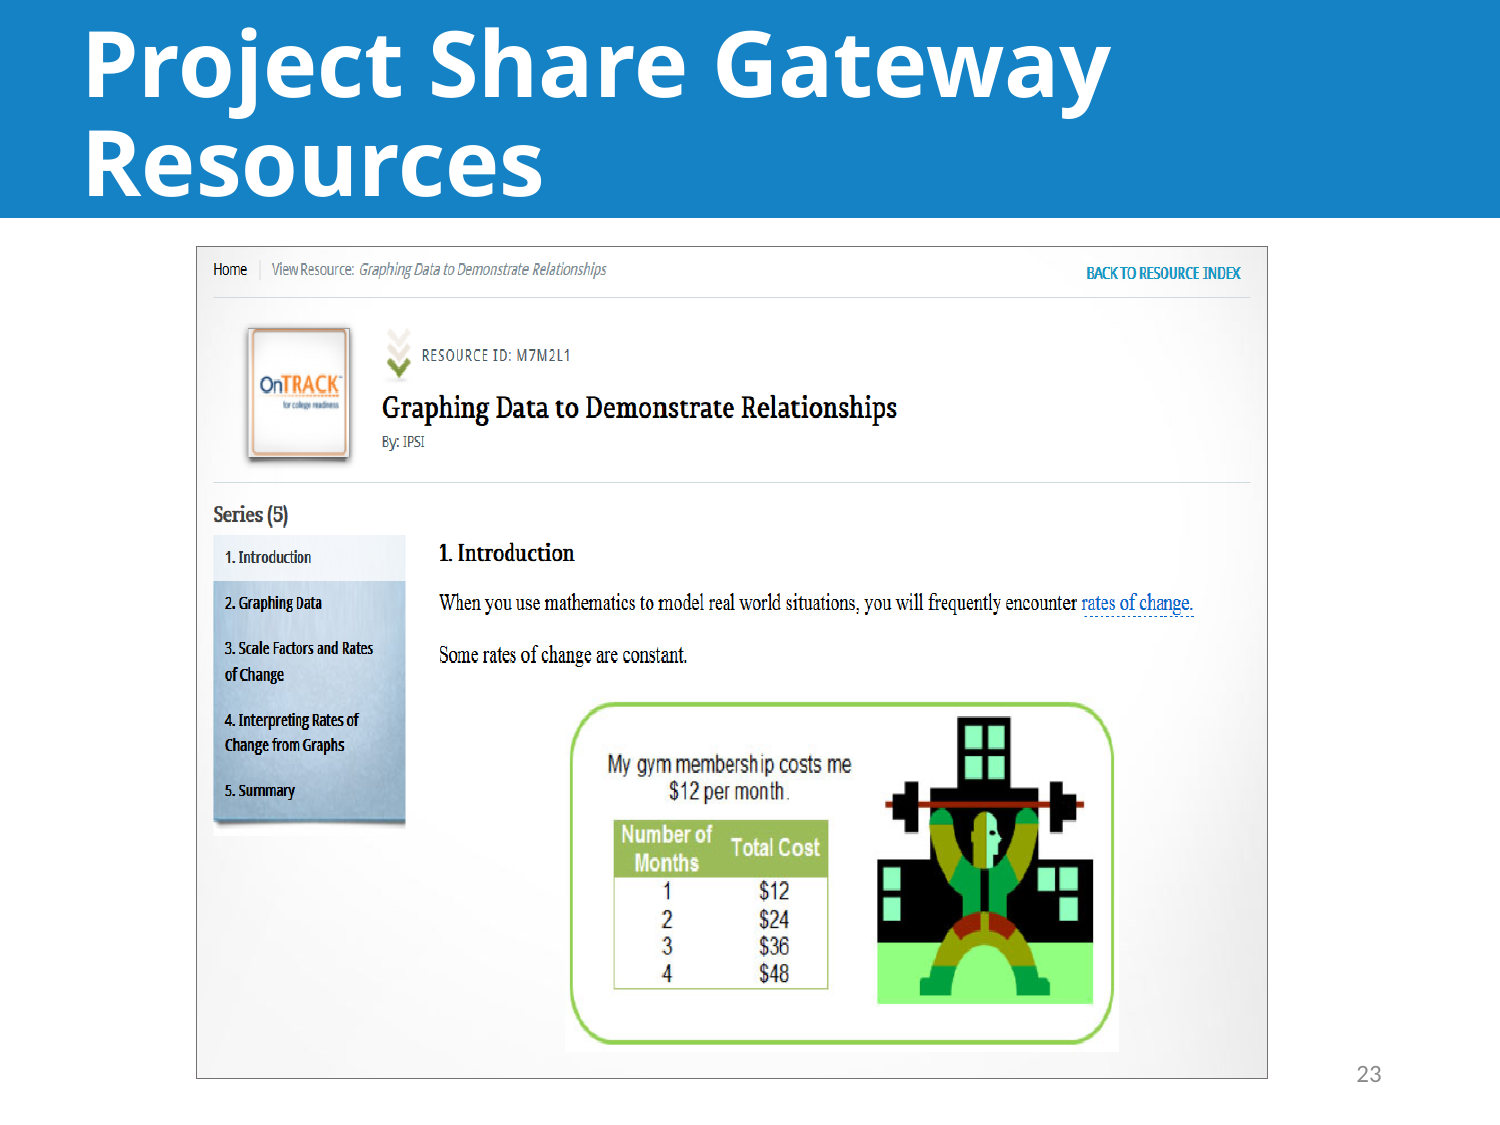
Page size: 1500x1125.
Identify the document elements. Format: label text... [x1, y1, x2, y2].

picture [196, 246, 1268, 1079]
slide_number 23 [1059, 1042, 1397, 1103]
title Project Share Gateway Resources [66, 17, 1361, 218]
text_box [0, 0, 1500, 218]
